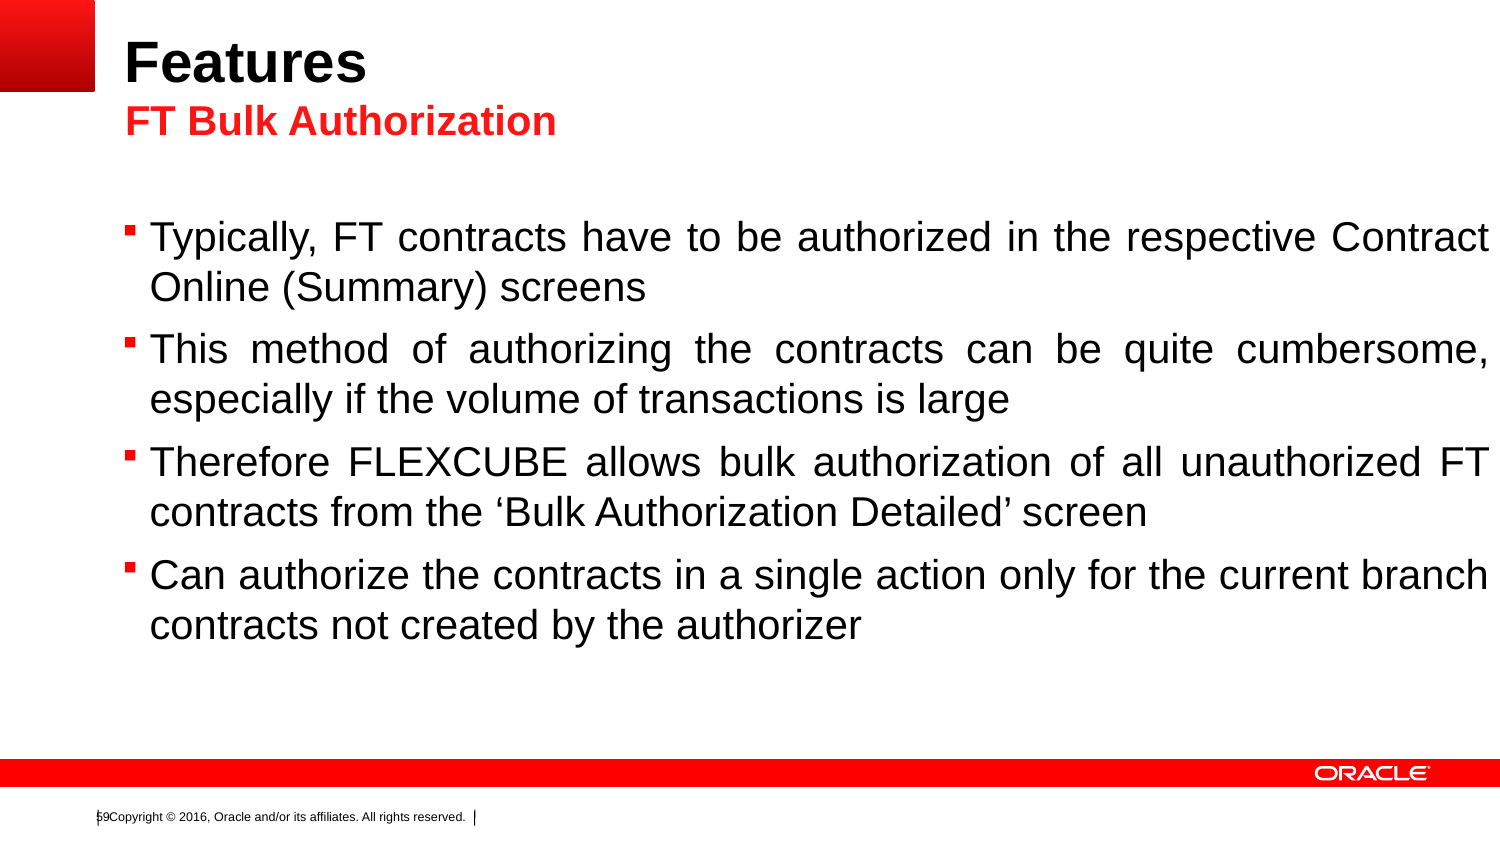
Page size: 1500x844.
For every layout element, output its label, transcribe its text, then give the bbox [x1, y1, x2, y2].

picture [0, 759, 1500, 787]
list FT Bulk Authorization [124, 93, 1475, 144]
list Typically, FT contracts have to be authorized in the respective Contract Online (Summary) screens This method of authorizing the contracts can be quite cumbersome, especially if the volume of transactions is large Therefore FLEXCUBE allows bulk authorization of all unauthorized FT contracts from the ‘Bulk Authorization Detailed’ screen Can authorize the contracts in a single action only for the current branch contracts not created by the authorizer [112, 147, 1491, 742]
title Features [124, 32, 1475, 93]
